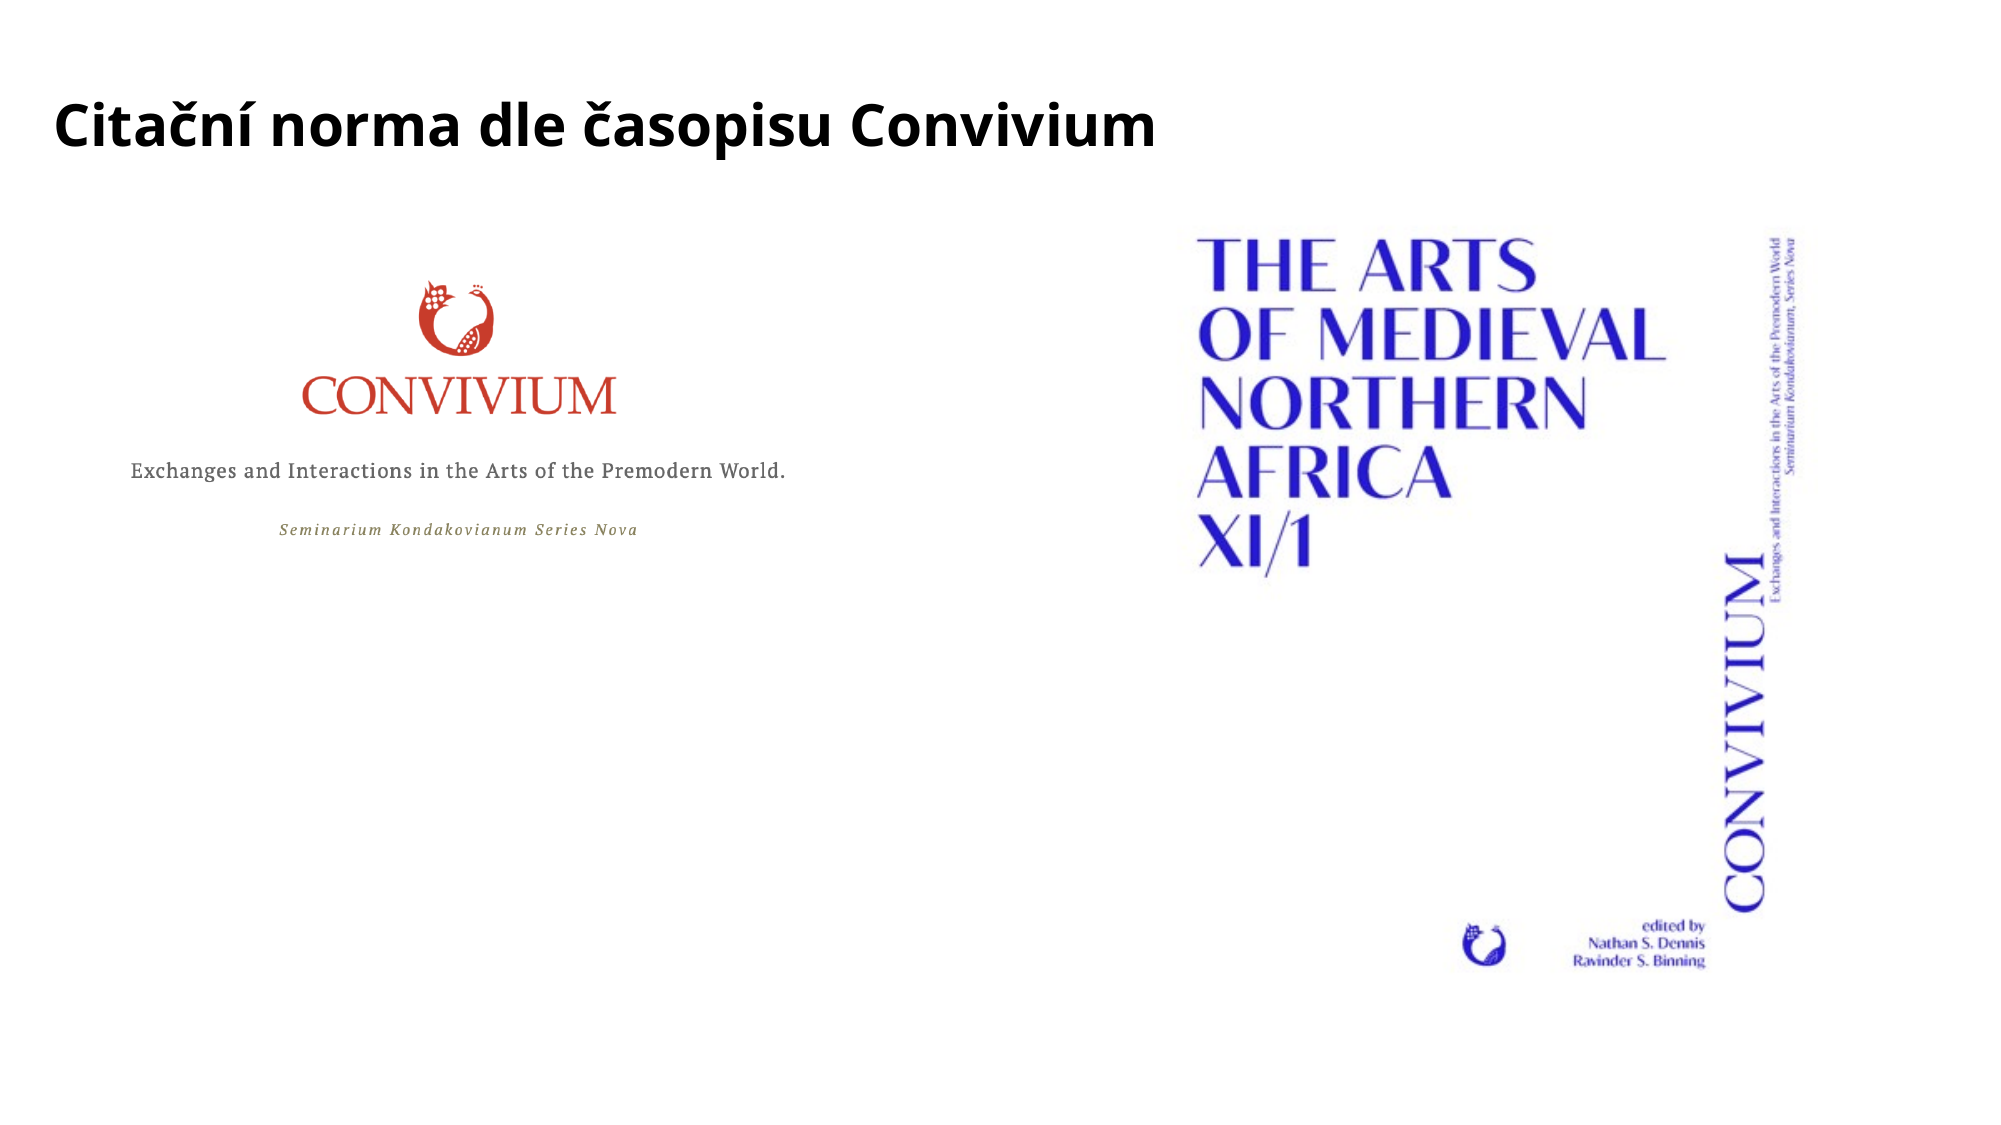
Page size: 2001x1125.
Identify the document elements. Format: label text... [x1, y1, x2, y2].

text_box Citační norma dle časopisu Convivium [23, 88, 1749, 306]
picture [1151, 200, 1818, 1006]
picture [23, 164, 943, 603]
